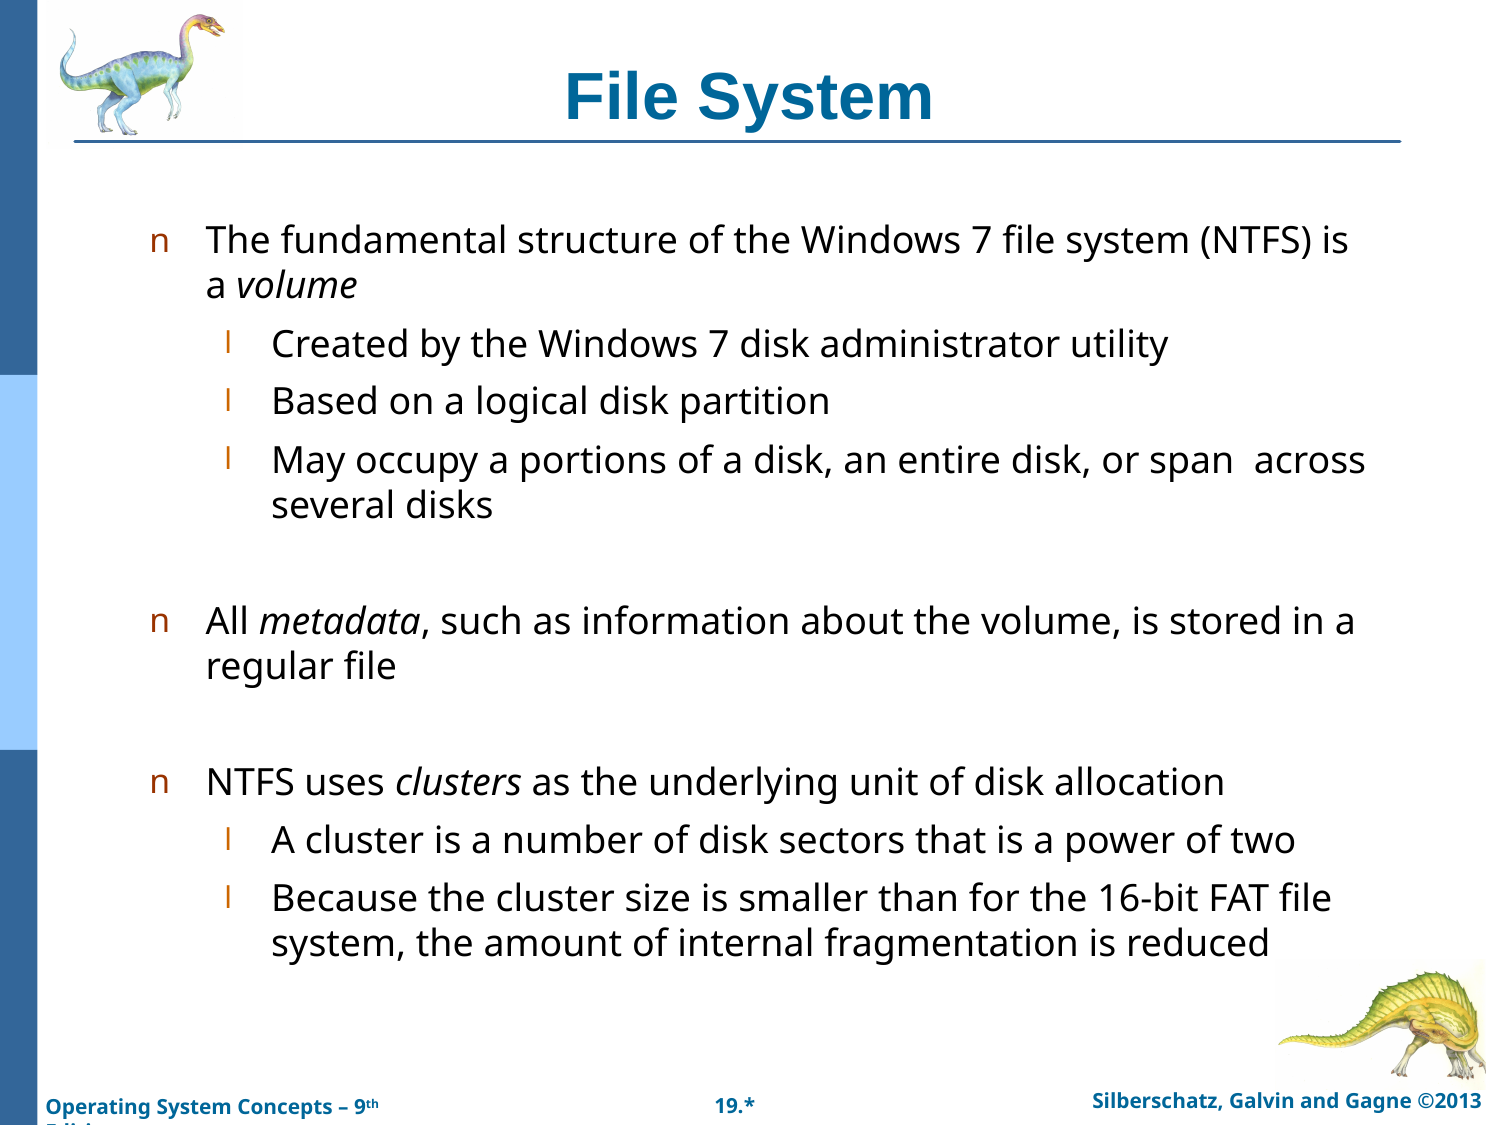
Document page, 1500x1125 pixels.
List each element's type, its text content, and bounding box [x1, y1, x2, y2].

picture [46, 0, 243, 149]
list The fundamental structure of the Windows 7 file system (NTFS) is a volume Created by the Windows 7 disk administrator utility Based on a logical disk partition May occupy a portions of a disk, an entire disk, or span across several disks All metadata, such as information about the volume, is stored in a regular file NTFS uses clusters as the underlying unit of disk allocation A cluster is a number of disk sectors that is a power of two Because the cluster size is smaller than for the 16-bit FAT file system, the amount of internal fragmentation is reduced [134, 208, 1389, 1012]
picture [1275, 959, 1486, 1090]
title File System [75, 45, 1425, 141]
